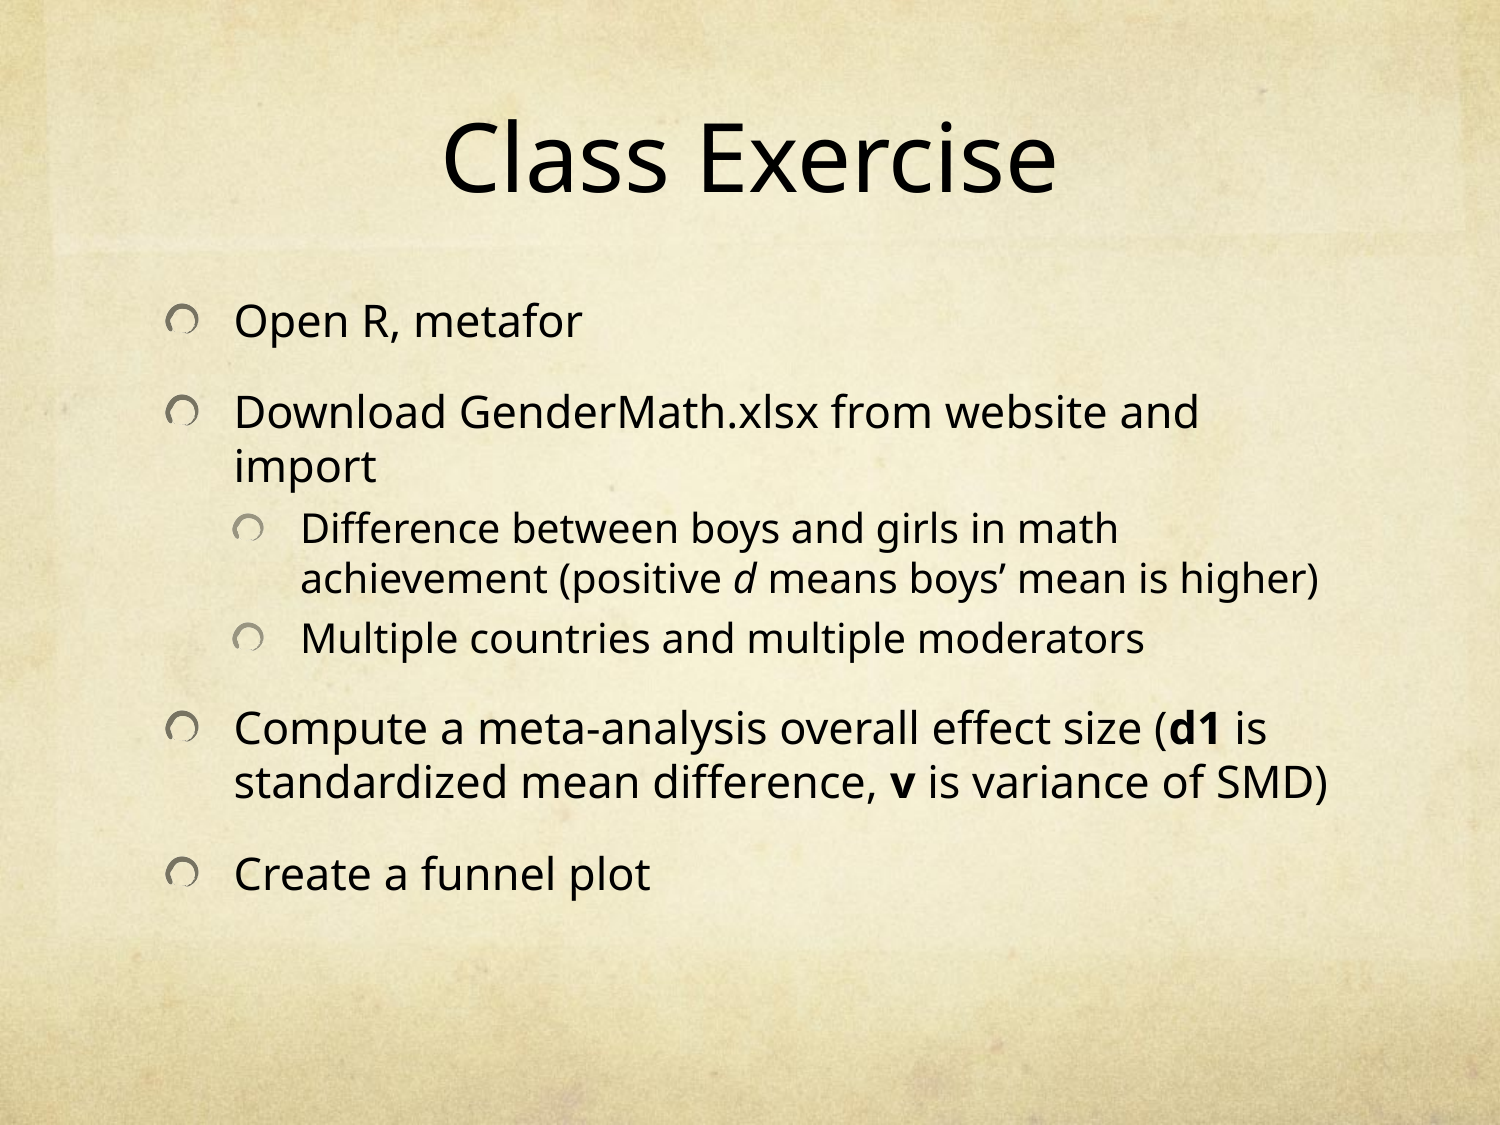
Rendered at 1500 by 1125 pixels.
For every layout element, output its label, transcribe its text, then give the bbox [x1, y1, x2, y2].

picture [0, 0, 1500, 1125]
title Class Exercise [150, 82, 1350, 225]
list Open R, metafor Download GenderMath.xlsx from website and import Difference between boys and girls in math achievement (positive d means boys’ mean is higher) Multiple countries and multiple moderators Compute a meta-analysis overall effect size (d1 is standardized mean difference, v is variance of SMD) Create a funnel plot [150, 284, 1350, 950]
